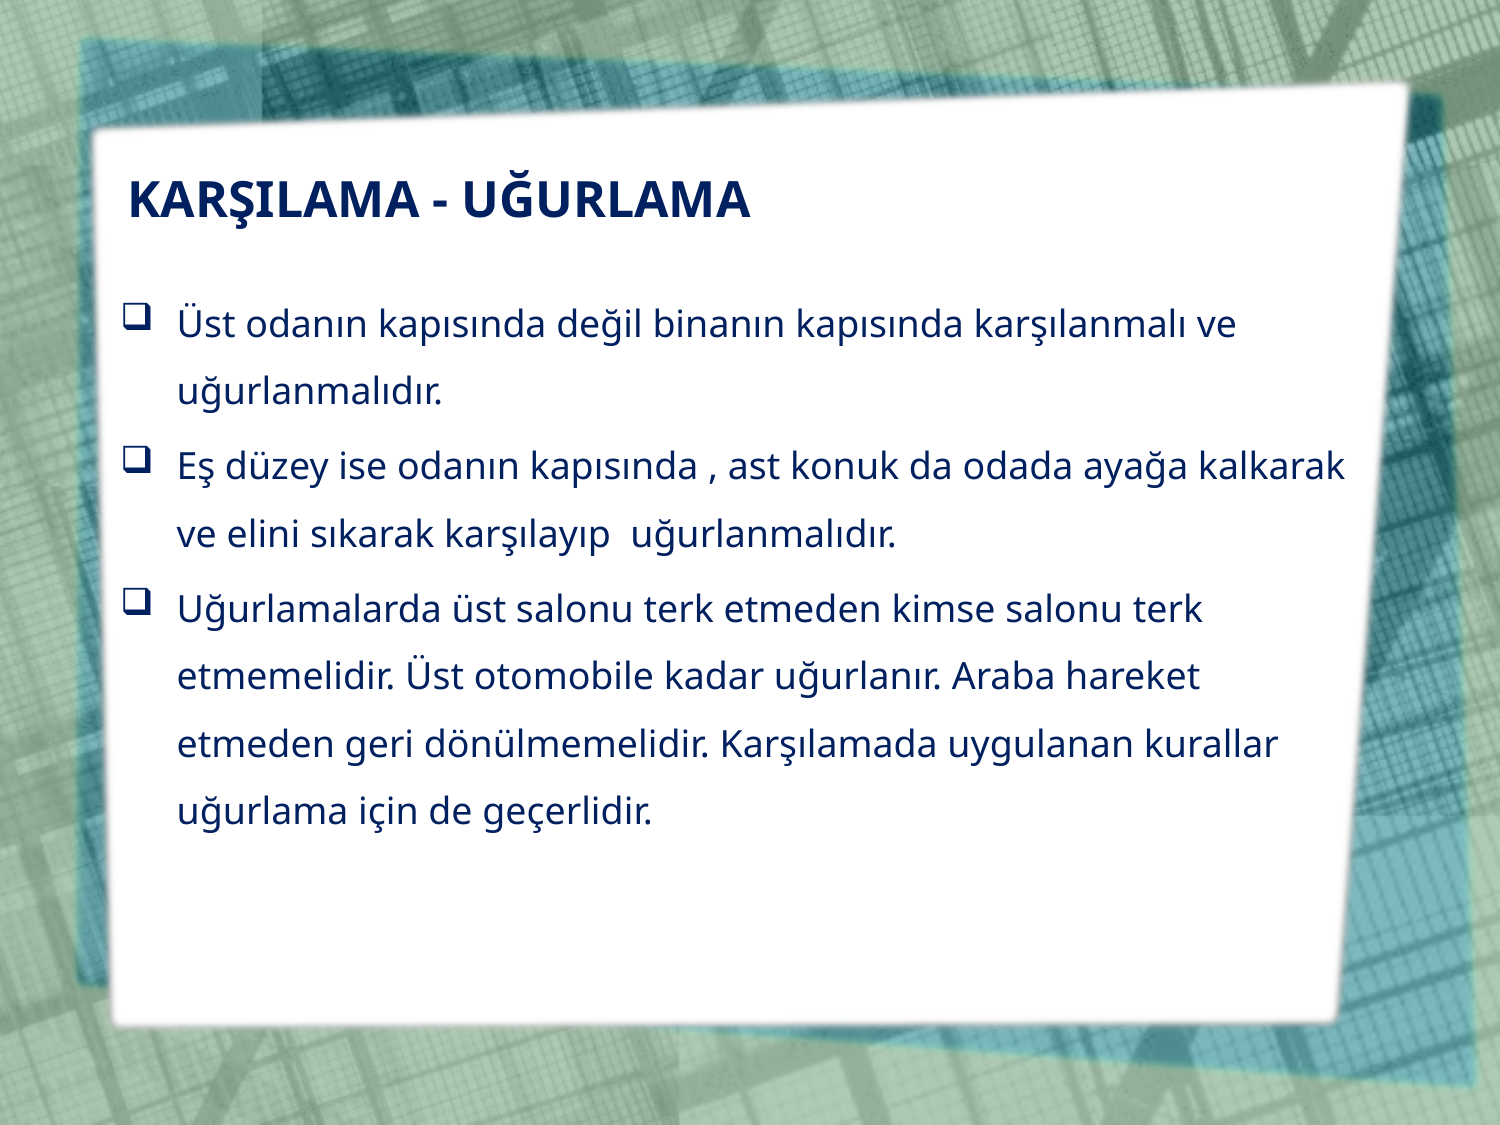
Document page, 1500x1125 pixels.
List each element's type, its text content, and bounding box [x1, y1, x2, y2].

title KARŞILAMA - UĞURLAMA [112, 124, 1388, 270]
picture [0, 0, 1500, 1125]
list Üst odanın kapısında değil binanın kapısında karşılanmalı ve uğurlanmalıdır. Eş düzey ise odanın kapısında , ast konuk da odada ayağa kalkarak ve elini sıkarak karşılayıp uğurlanmalıdır. Uğurlamalarda üst salonu terk etmeden kimse salonu terk etmemelidir. Üst otomobile kadar uğurlanır. Araba hareket etmeden geri dönülmemelidir. Karşılamada uygulanan kurallar uğurlama için de geçerlidir. [105, 269, 1381, 894]
